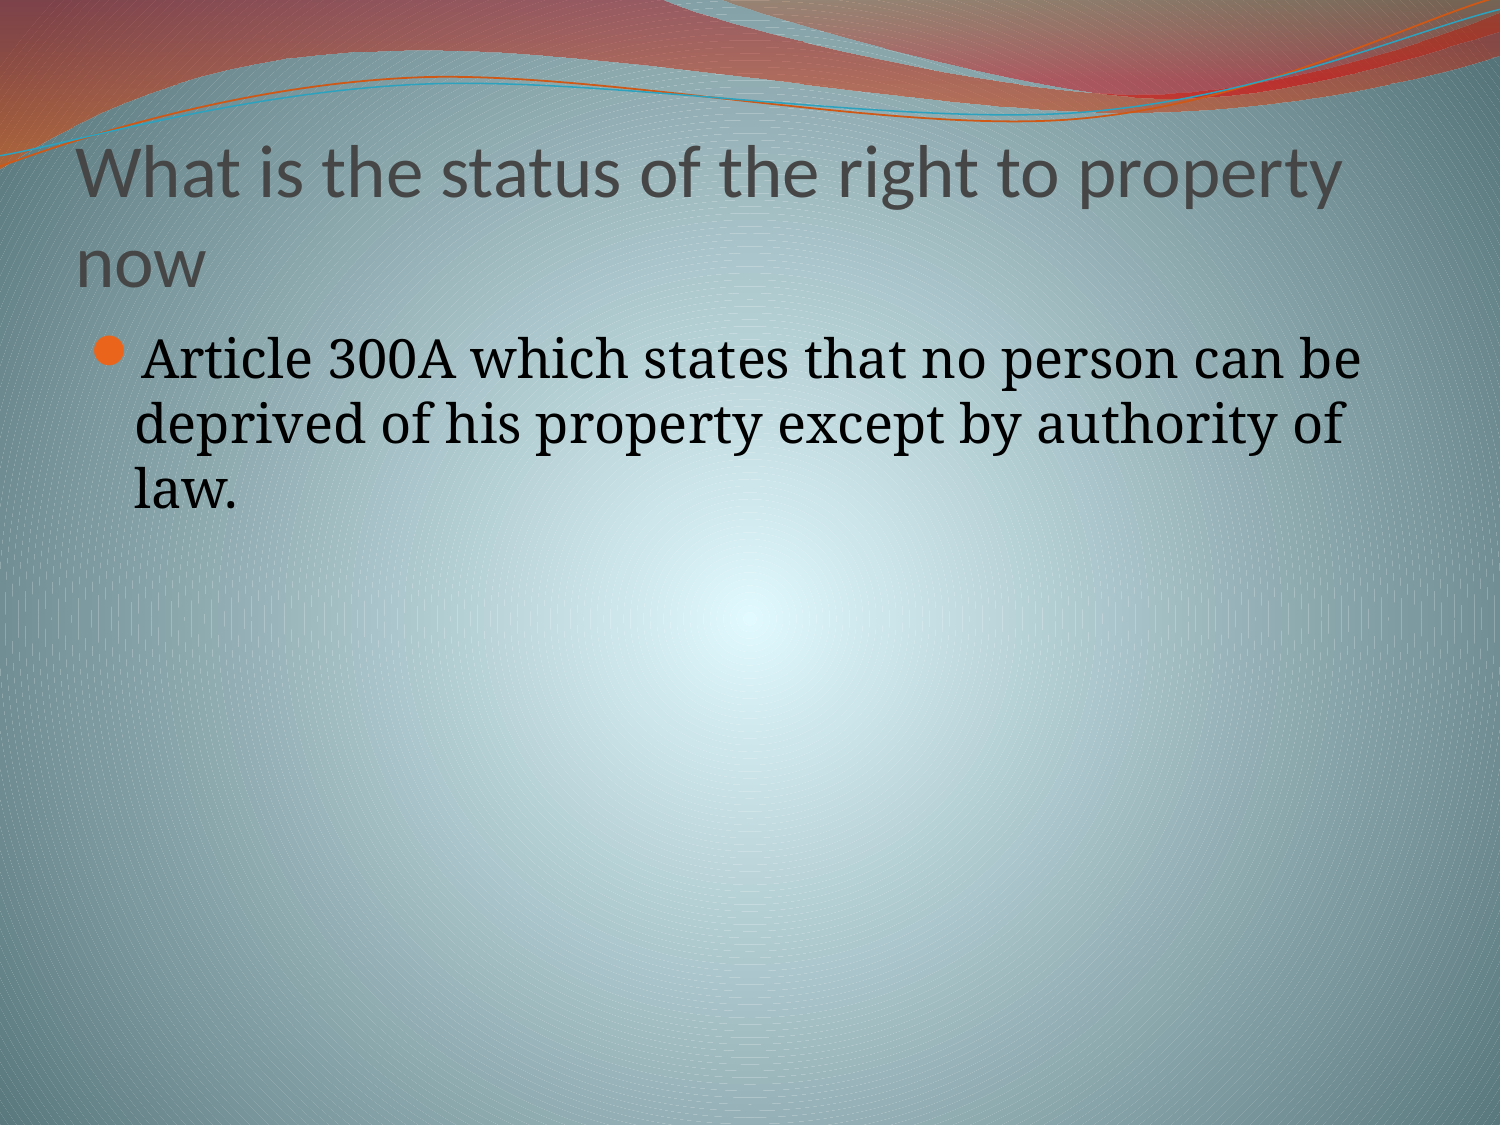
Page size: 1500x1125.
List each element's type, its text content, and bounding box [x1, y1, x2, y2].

title What is the status of the right to property now [75, 115, 1425, 303]
list Article 300A which states that no person can be deprived of his property except by authority of law. [75, 317, 1425, 1038]
